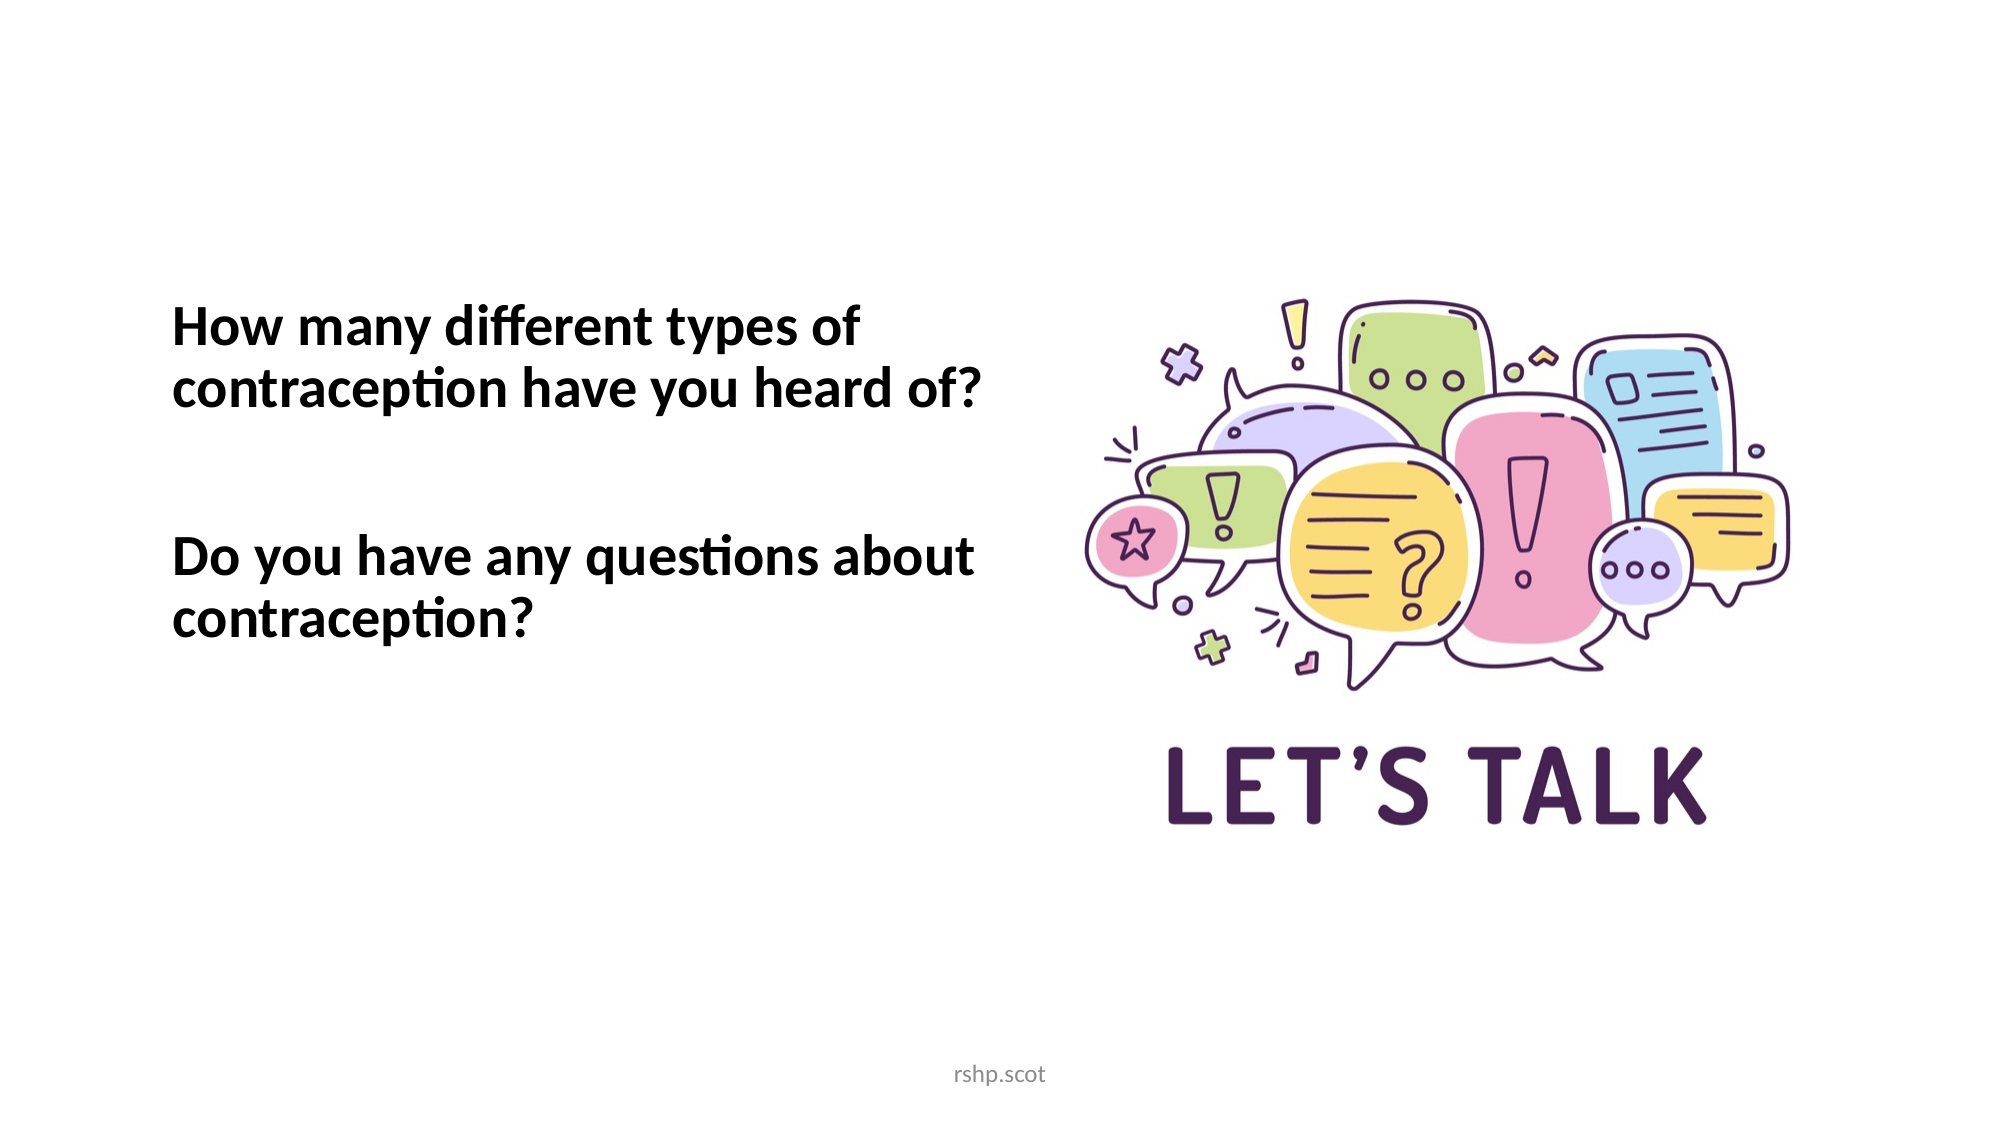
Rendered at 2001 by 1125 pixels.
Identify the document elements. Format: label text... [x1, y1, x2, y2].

footer rshp.scot [662, 1042, 1338, 1103]
picture [999, 104, 1895, 1020]
list How many different types of contraception have you heard of? Do you have any questions about contraception? [157, 287, 999, 909]
